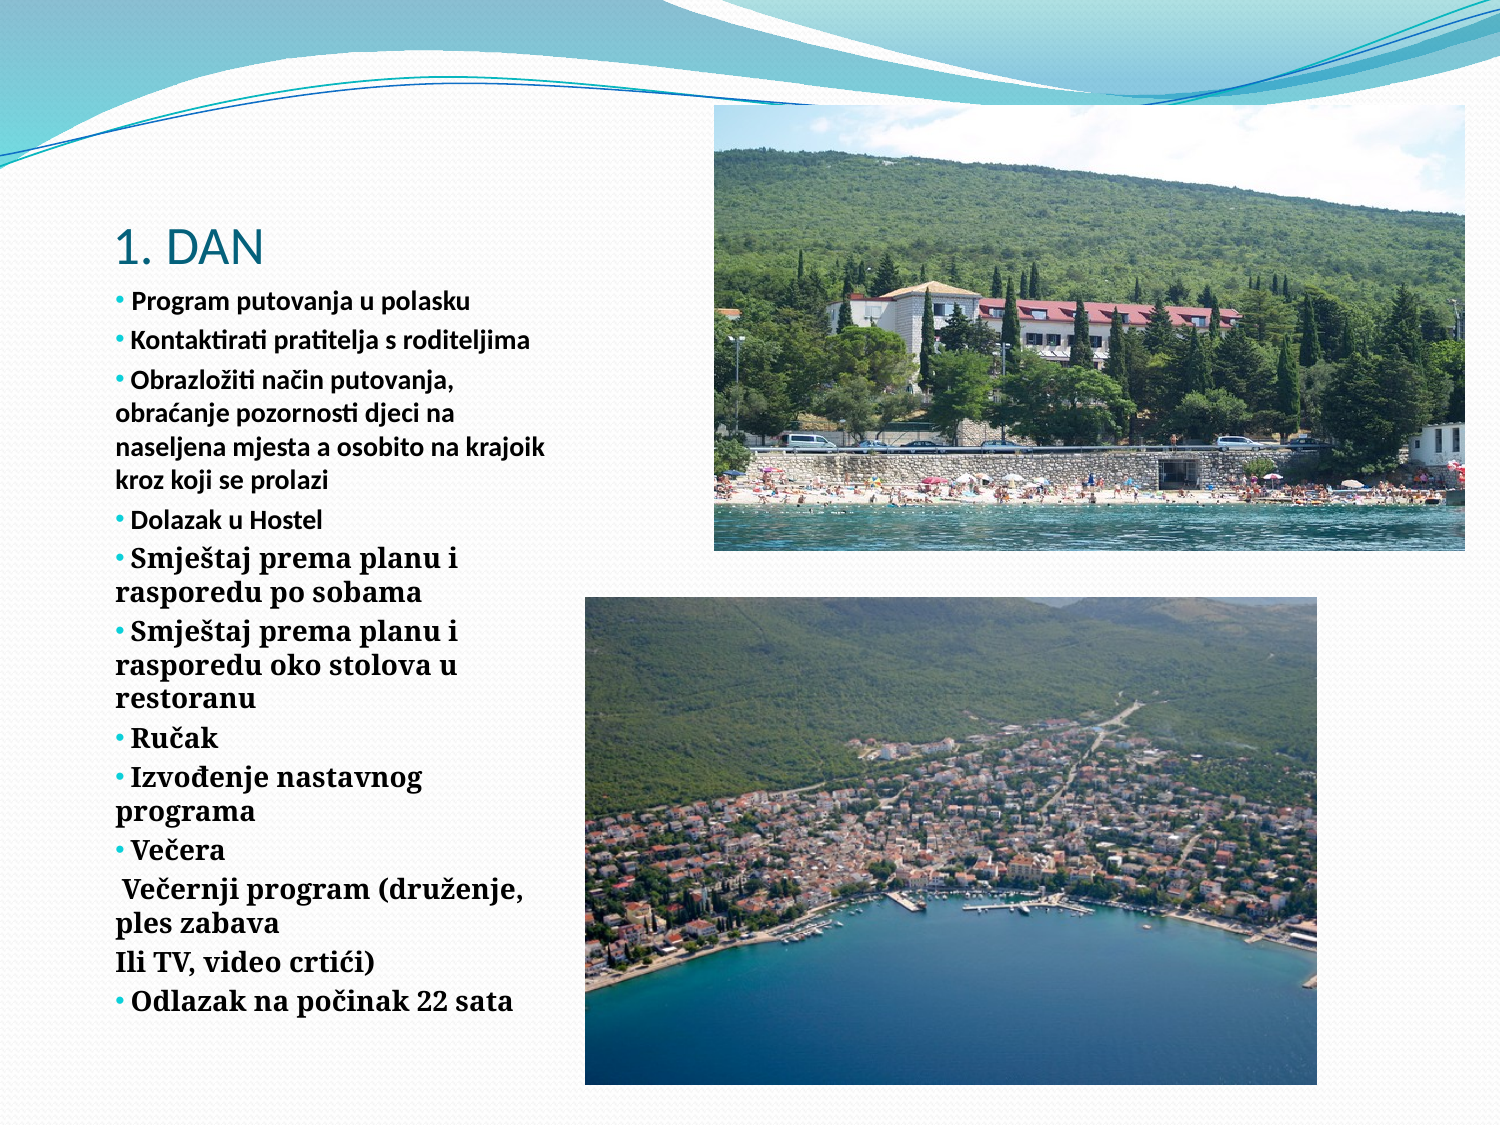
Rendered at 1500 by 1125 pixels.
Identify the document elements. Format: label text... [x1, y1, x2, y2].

title 1. DAN [112, 84, 563, 274]
list Program putovanja u polasku Kontaktirati pratitelja s roditeljima Obrazložiti način putovanja, obraćanje pozornosti djeci na naseljena mjesta a osobito na krajoik kroz koji se prolazi Dolazak u Hostel Smještaj prema planu i rasporedu po sobama Smještaj prema planu i rasporedu oko stolova u restoranu Ručak Izvođenje nastavnog programa Večera Večernji program (druženje, ples zabava Ili TV, video crtići) Odlazak na počinak 22 sata [112, 274, 563, 1026]
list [585, 597, 1317, 1086]
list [714, 105, 1466, 552]
